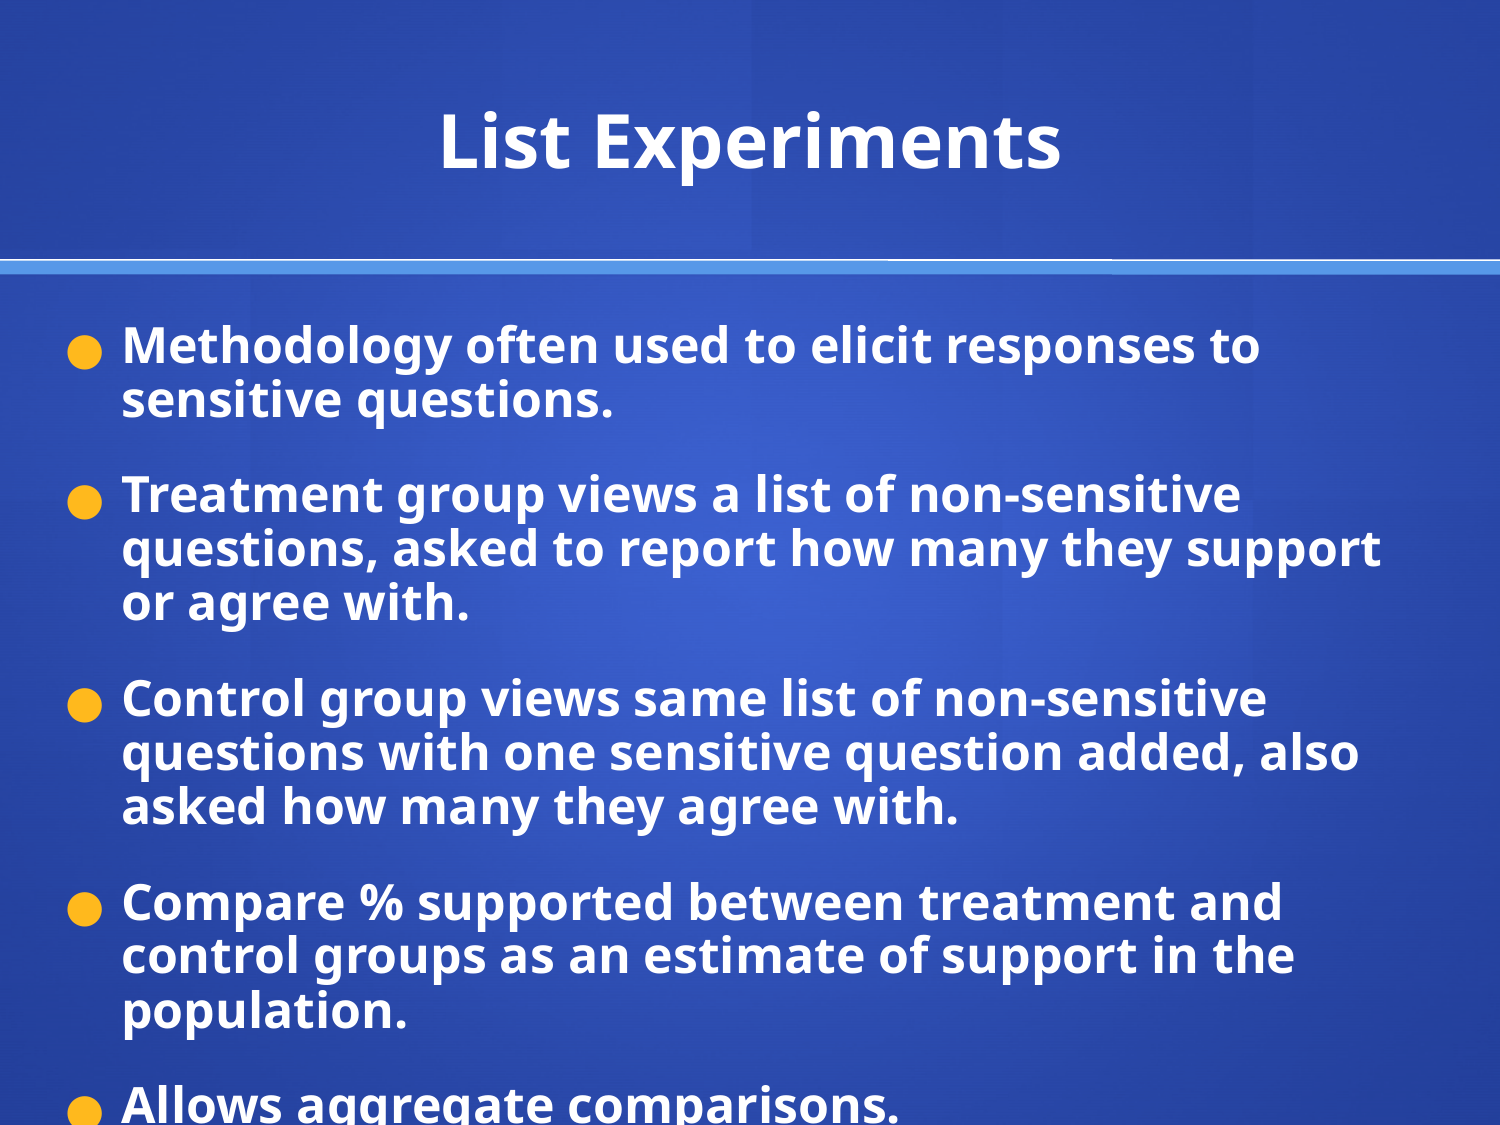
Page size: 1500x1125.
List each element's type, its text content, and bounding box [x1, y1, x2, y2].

picture [0, 0, 1500, 259]
list Methodology often used to elicit responses to sensitive questions. Treatment group views a list of non-sensitive questions, asked to report how many they support or agree with. Control group views same list of non-sensitive questions with one sensitive question added, also asked how many they agree with. Compare % supported between treatment and control groups as an estimate of support in the population. Allows aggregate comparisons. [50, 312, 1450, 1063]
title List Experiments [75, 45, 1425, 233]
picture [0, 275, 1500, 1125]
